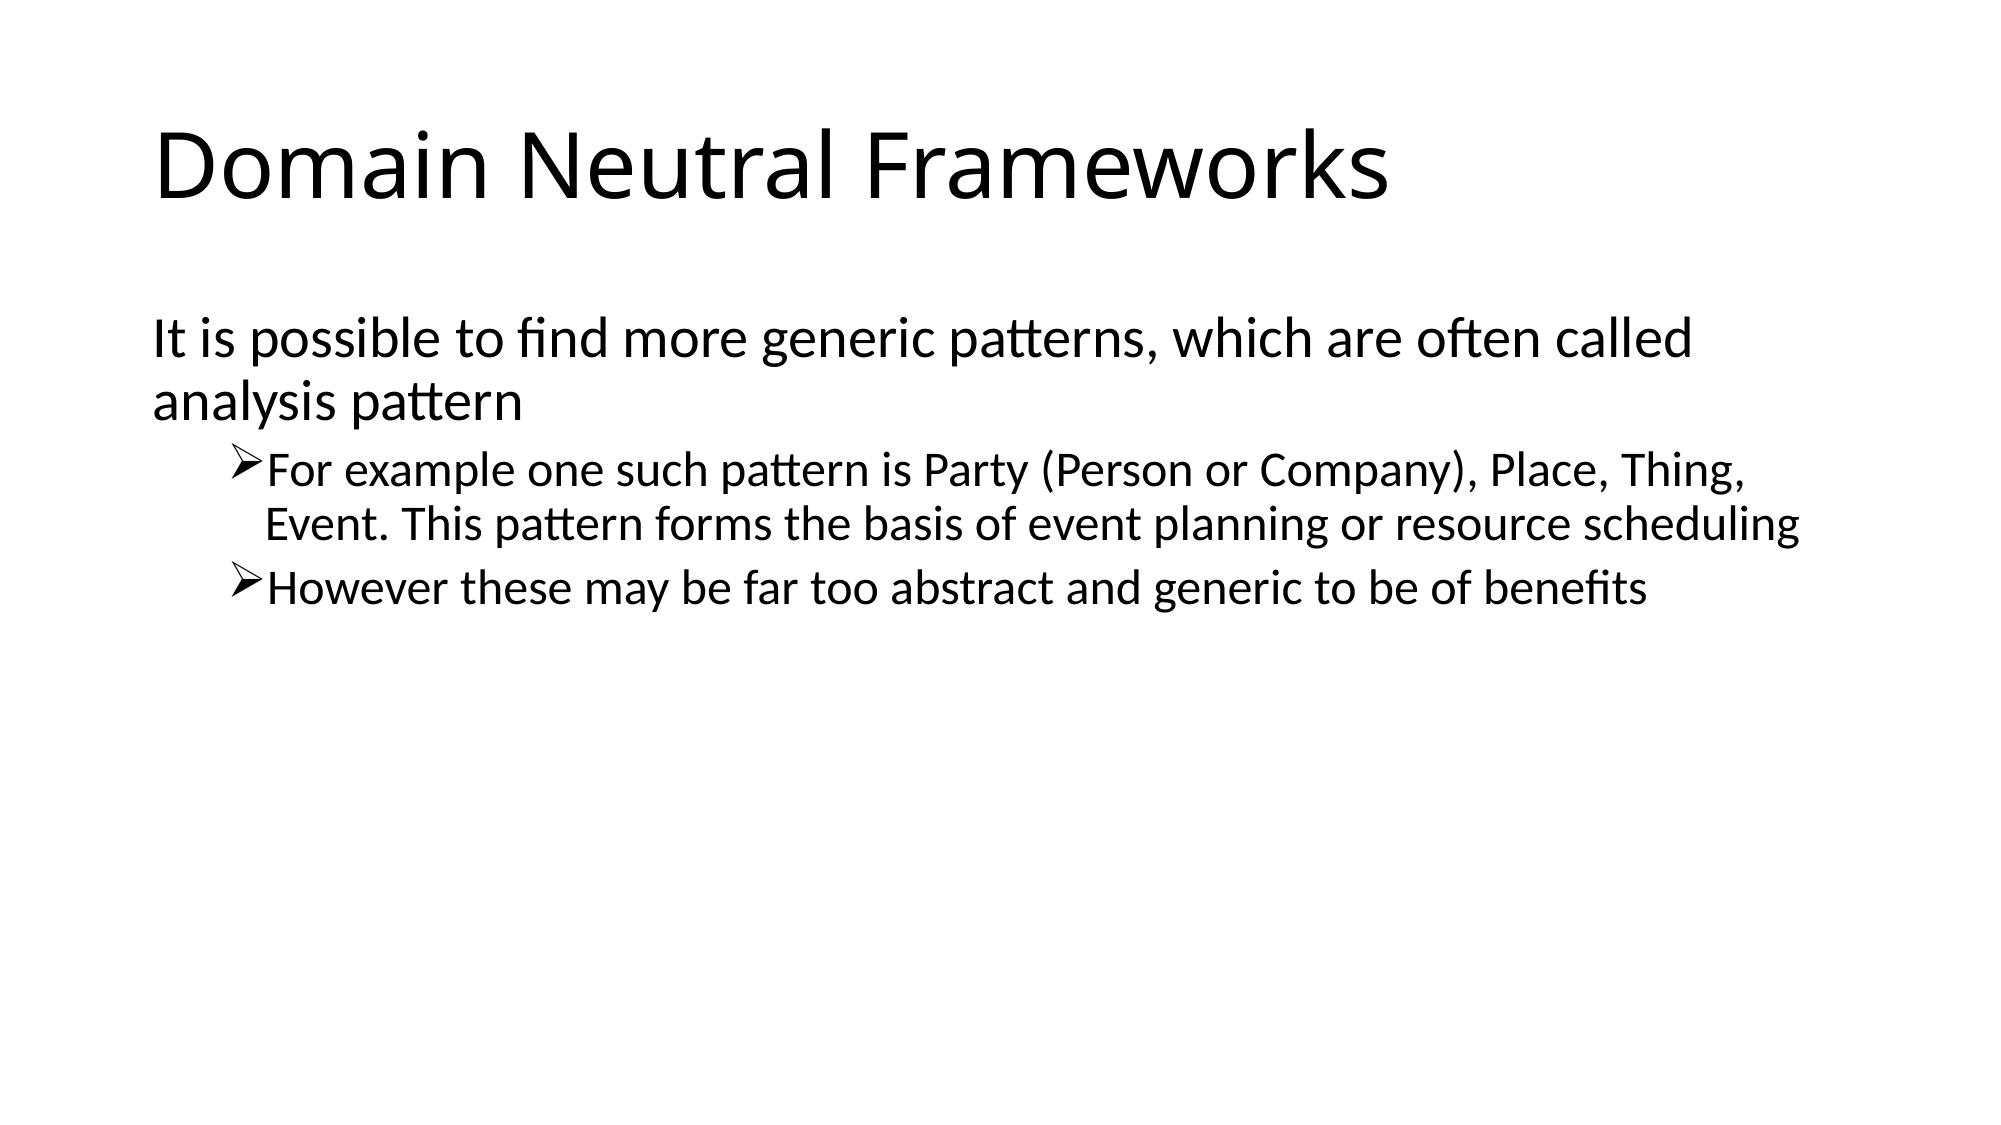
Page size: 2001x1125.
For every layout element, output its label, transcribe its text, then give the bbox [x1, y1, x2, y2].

title Domain Neutral Frameworks [137, 59, 1863, 278]
list It is possible to find more generic patterns, which are often called analysis pattern For example one such pattern is Party (Person or Company), Place, Thing, Event. This pattern forms the basis of event planning or resource scheduling However these may be far too abstract and generic to be of benefits [137, 299, 1863, 1014]
